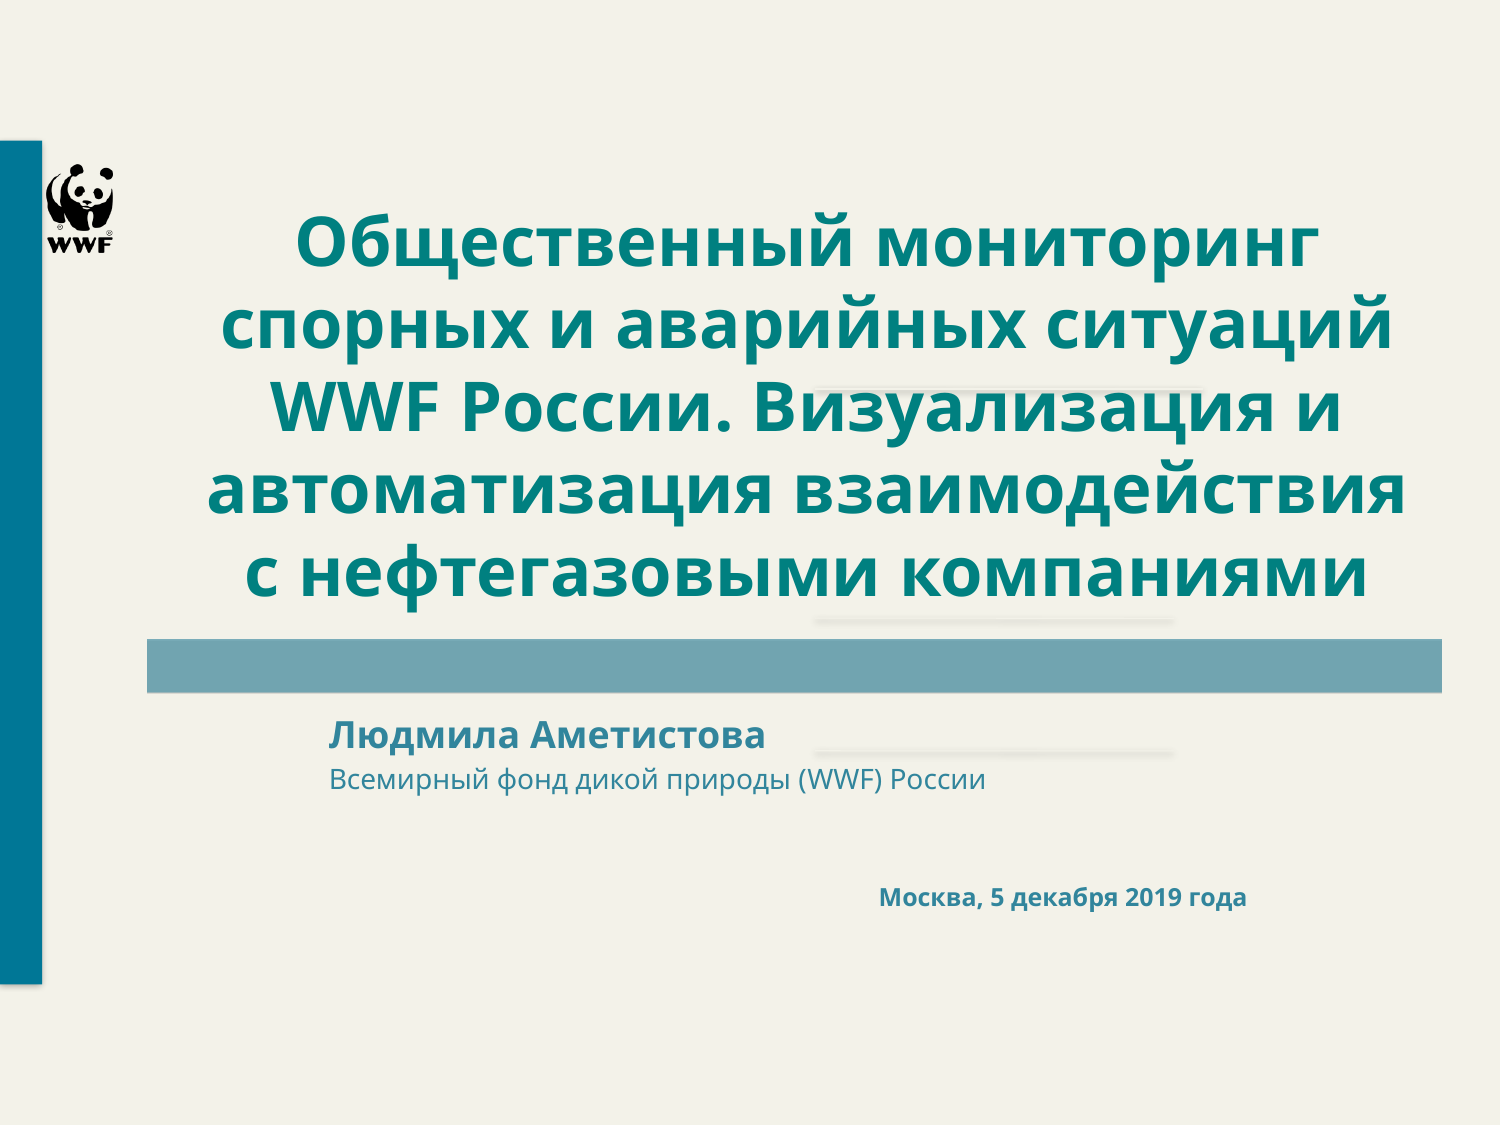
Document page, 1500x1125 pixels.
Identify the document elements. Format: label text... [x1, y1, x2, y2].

text_box Людмила Аметистова Всемирный фонд дикой природы (WWF) России [314, 703, 1074, 799]
picture [46, 164, 113, 254]
text_box [0, 140, 43, 985]
picture [147, 639, 1442, 694]
text_box Общественный мониторинг спорных и аварийных ситуаций WWF России. Визуализация и автоматизация взаимодействия с нефтегазовыми компаниями [174, 268, 1442, 540]
text_box Москва, 5 декабря 2019 года [328, 873, 1263, 975]
